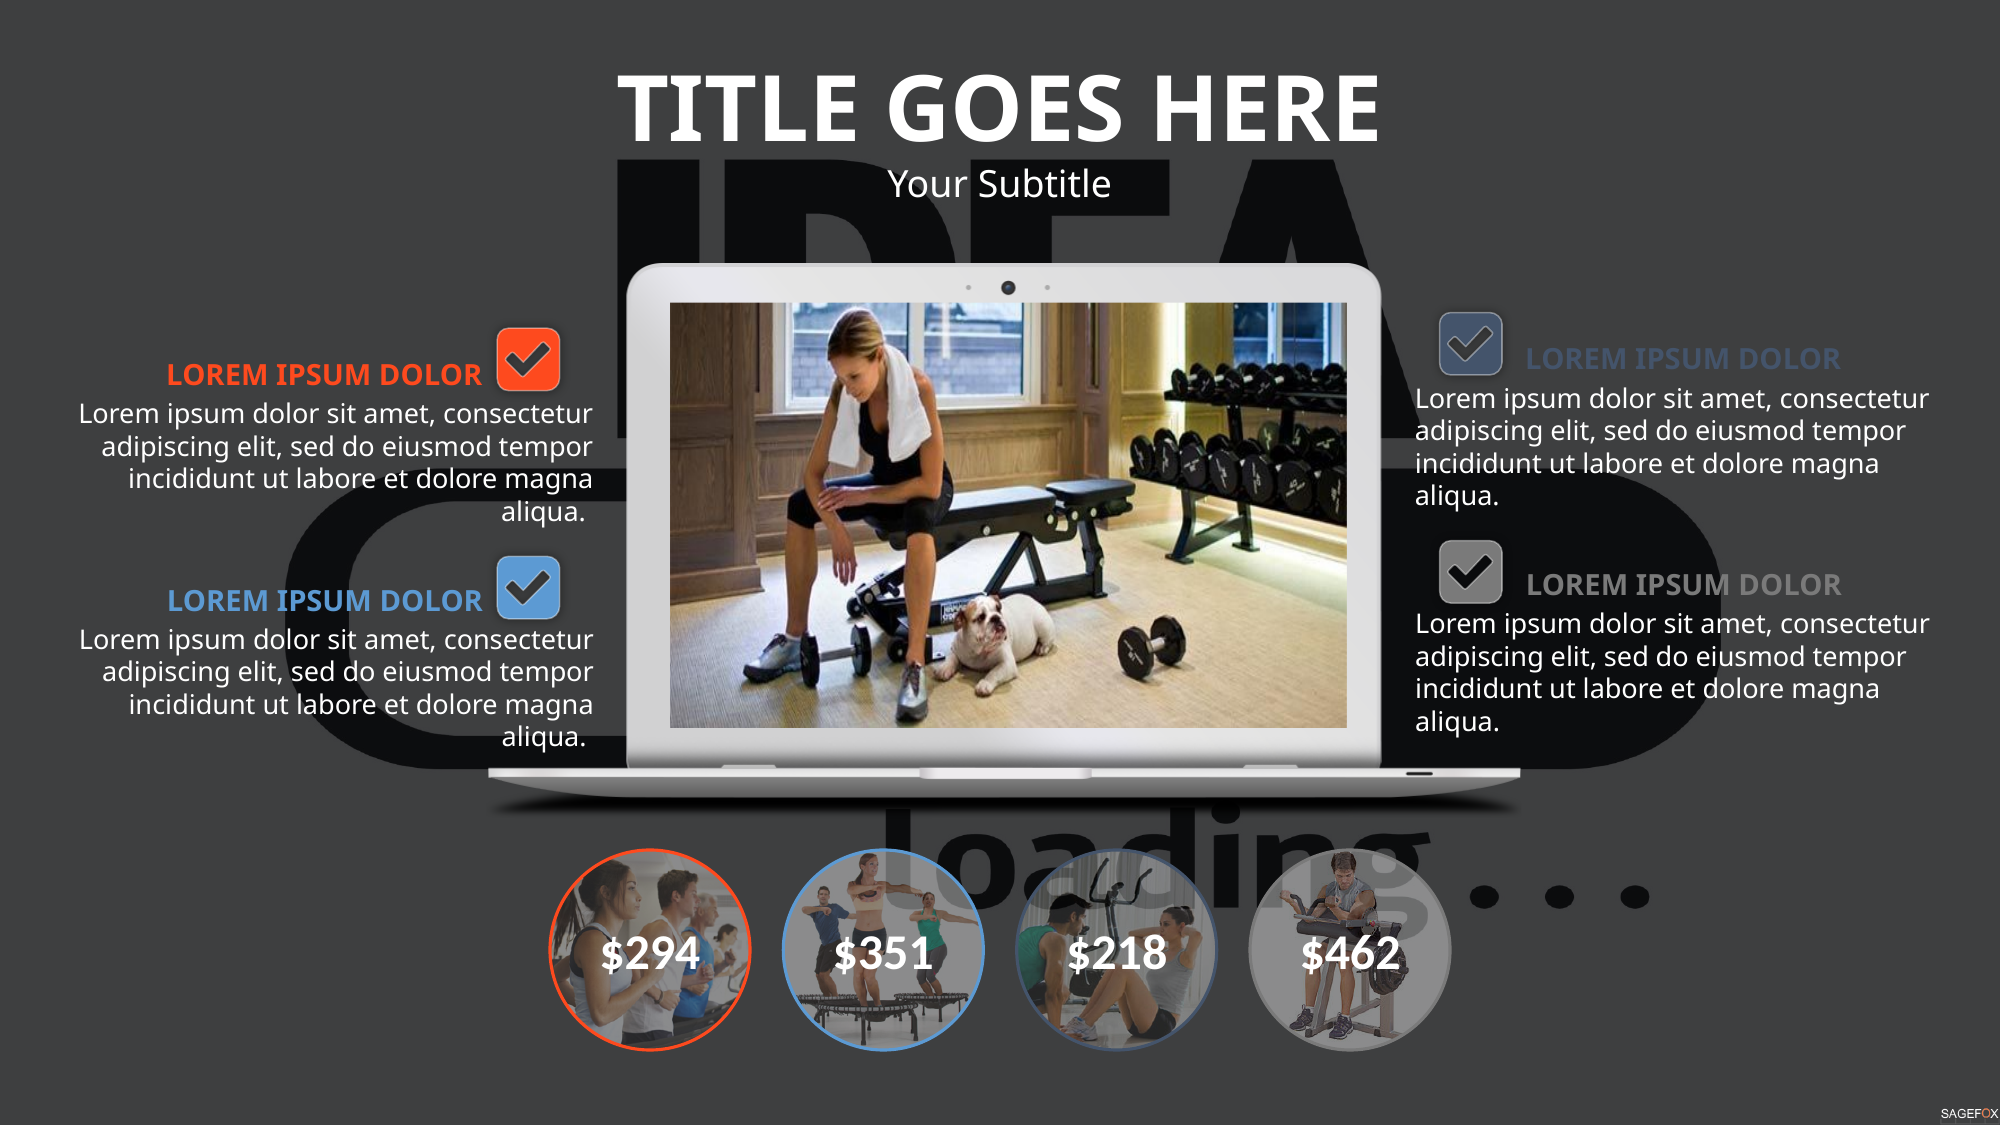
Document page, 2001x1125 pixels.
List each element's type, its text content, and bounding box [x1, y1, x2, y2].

text_box $351 [783, 849, 984, 1051]
text_box LOREM IPSUM DOLOR Lorem ipsum dolor sit amet, consectetur adipiscing elit, sed do eiusmod tempor incididunt ut labore et dolore magna aliqua. [41, 574, 486, 760]
text_box LOREM IPSUM DOLOR Lorem ipsum dolor sit amet, consectetur adipiscing elit, sed do eiusmod tempor incididunt ut labore et dolore magna aliqua. [1522, 333, 1967, 519]
text_box TITLE GOES HERE Your Subtitle [548, 42, 1452, 212]
text_box LOREM IPSUM DOLOR Lorem ipsum dolor sit amet, consectetur adipiscing elit, sed do eiusmod tempor incididunt ut labore et dolore magna aliqua. [1522, 558, 1968, 744]
text_box $218 [1016, 849, 1217, 1051]
text_box $294 [549, 849, 751, 1051]
picture [486, 263, 1522, 819]
picture [1940, 0, 2001, 1125]
text_box $462 [1250, 849, 1451, 1051]
text_box LOREM IPSUM DOLOR Lorem ipsum dolor sit amet, consectetur adipiscing elit, sed do eiusmod tempor incididunt ut labore et dolore magna aliqua. [41, 349, 486, 535]
